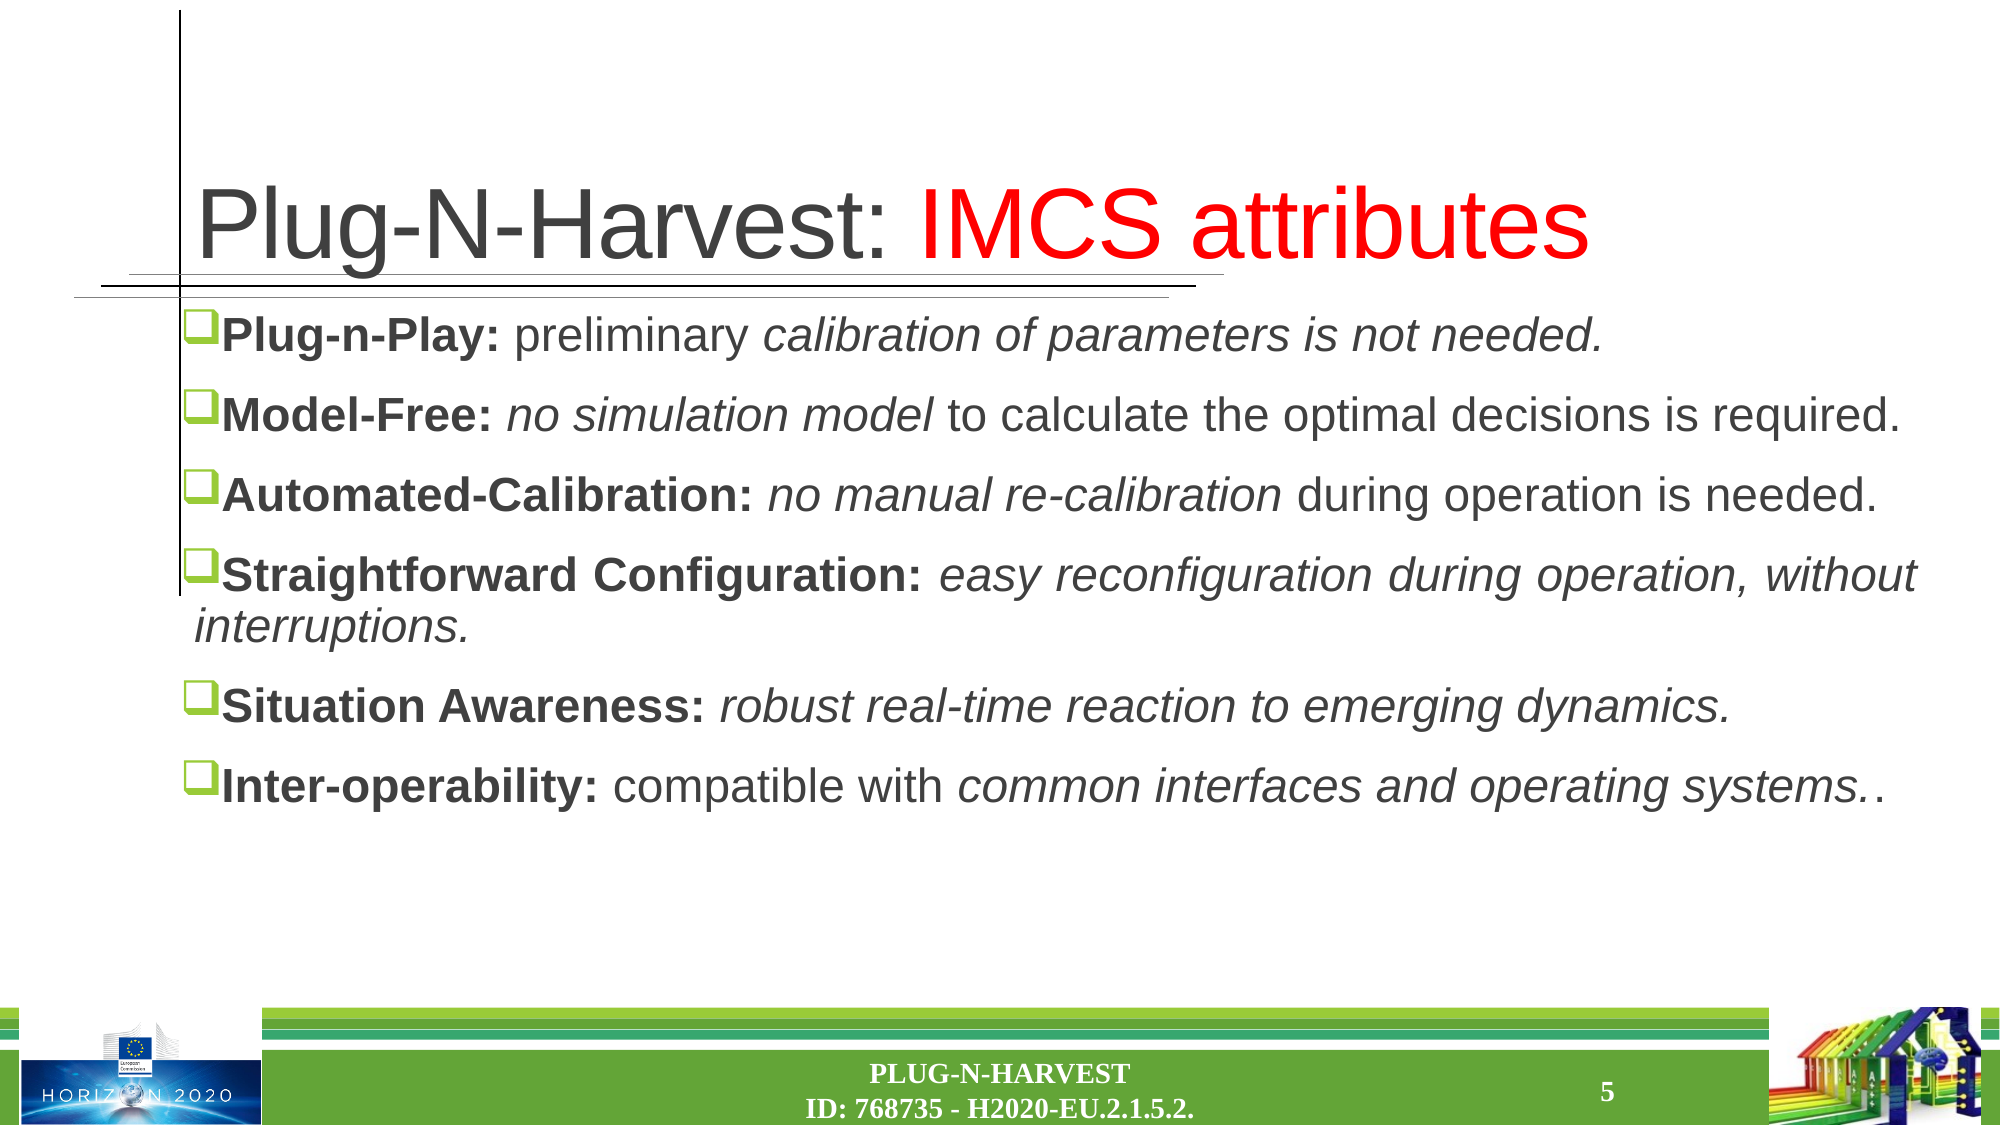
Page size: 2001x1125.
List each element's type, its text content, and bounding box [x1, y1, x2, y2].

slide_number 5 [1414, 1059, 1631, 1120]
footer PLUG-N-HARVEST ID: 768735 - H2020-EU.2.1.5.2. [604, 1059, 1396, 1120]
title Plug-N-Harvest: IMCS attributes [180, 47, 1830, 287]
list Plug-n-Play: preliminary calibration of parameters is not needed. Model-Free: no simulation model to calculate the optimal decisions is required. Automated-Calibration: no manual re-calibration during operation is needed. Straightforward Configuration: easy reconfiguration during operation, without interruptions. Situation Awareness: robust real-time reaction to emerging dynamics. Inter-operability: compatible with common interfaces and operating systems.. [180, 302, 1919, 963]
picture [19, 1007, 262, 1125]
picture [1769, 1007, 1981, 1125]
